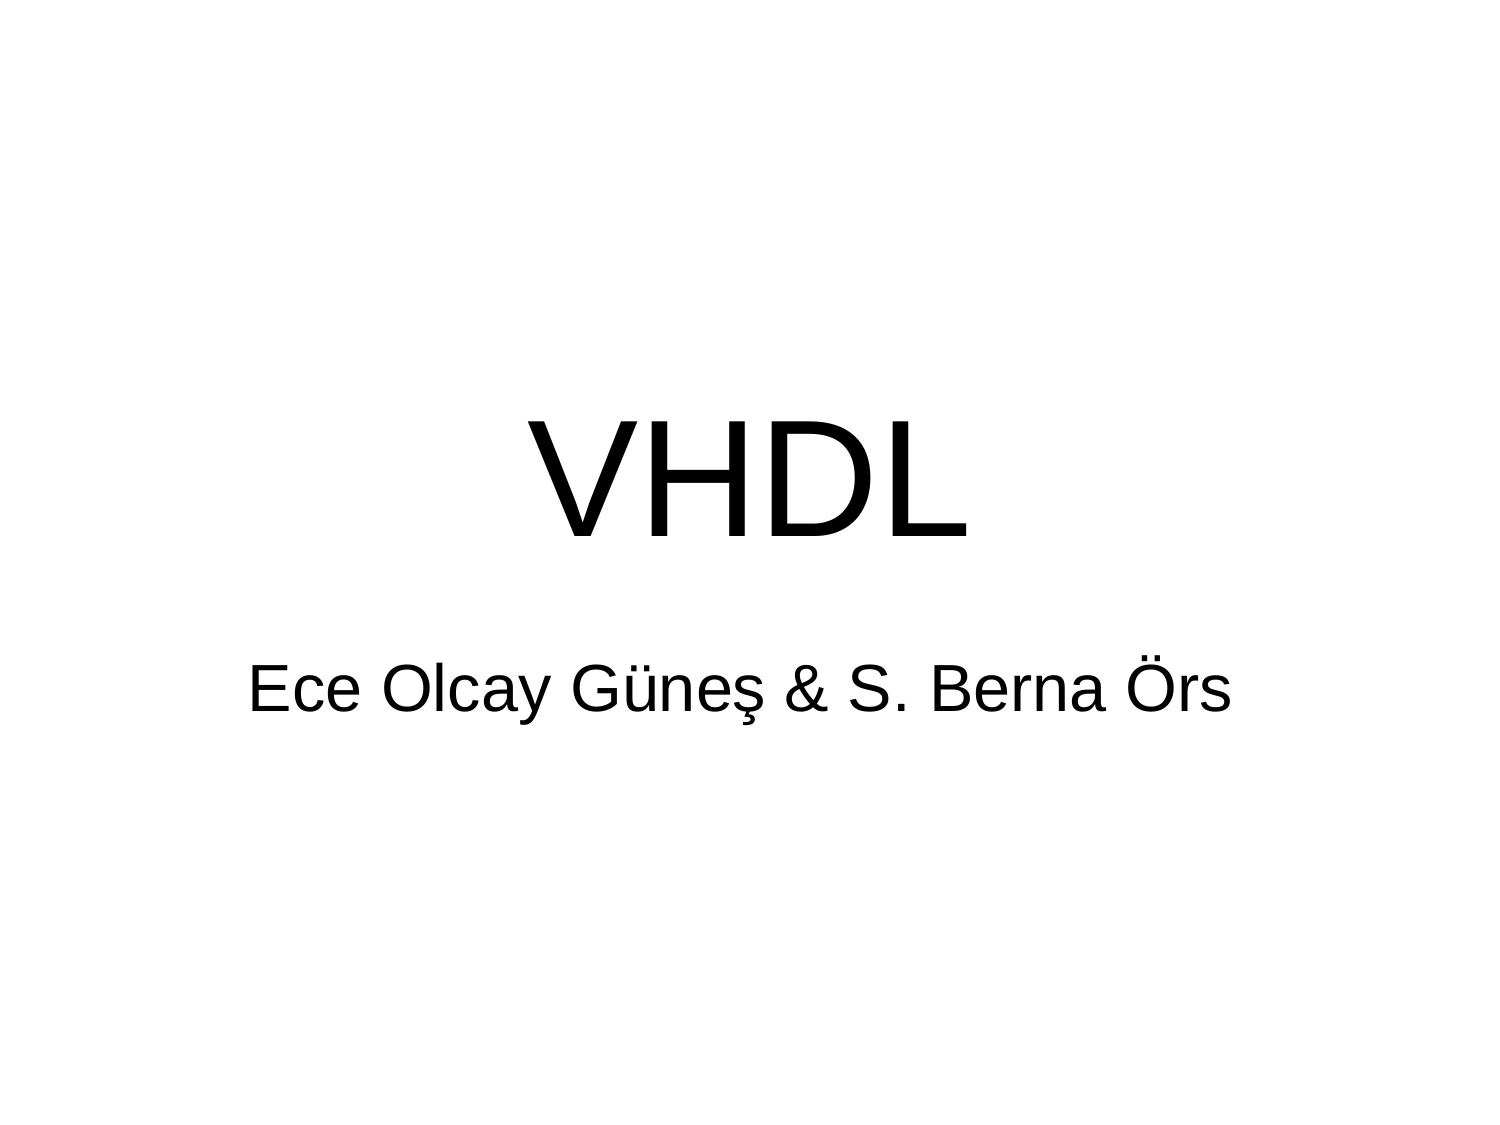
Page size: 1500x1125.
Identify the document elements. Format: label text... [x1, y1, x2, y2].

subtitle Ece Olcay Güneş & S. Berna Örs [224, 637, 1276, 926]
title VHDL [112, 349, 1388, 591]
